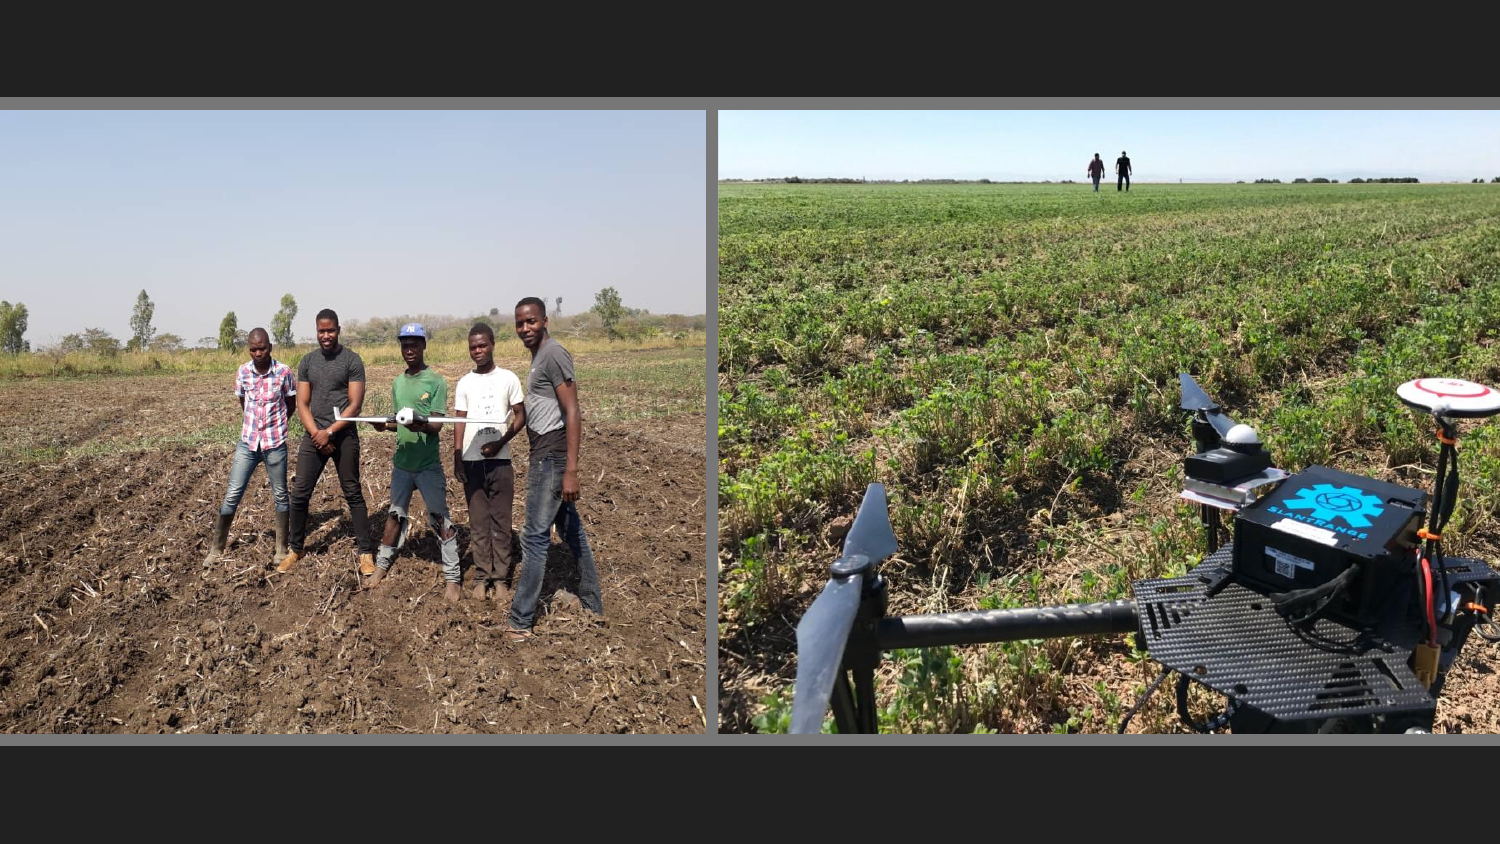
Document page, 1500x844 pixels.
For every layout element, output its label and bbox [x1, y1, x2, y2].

picture [0, 109, 1500, 734]
